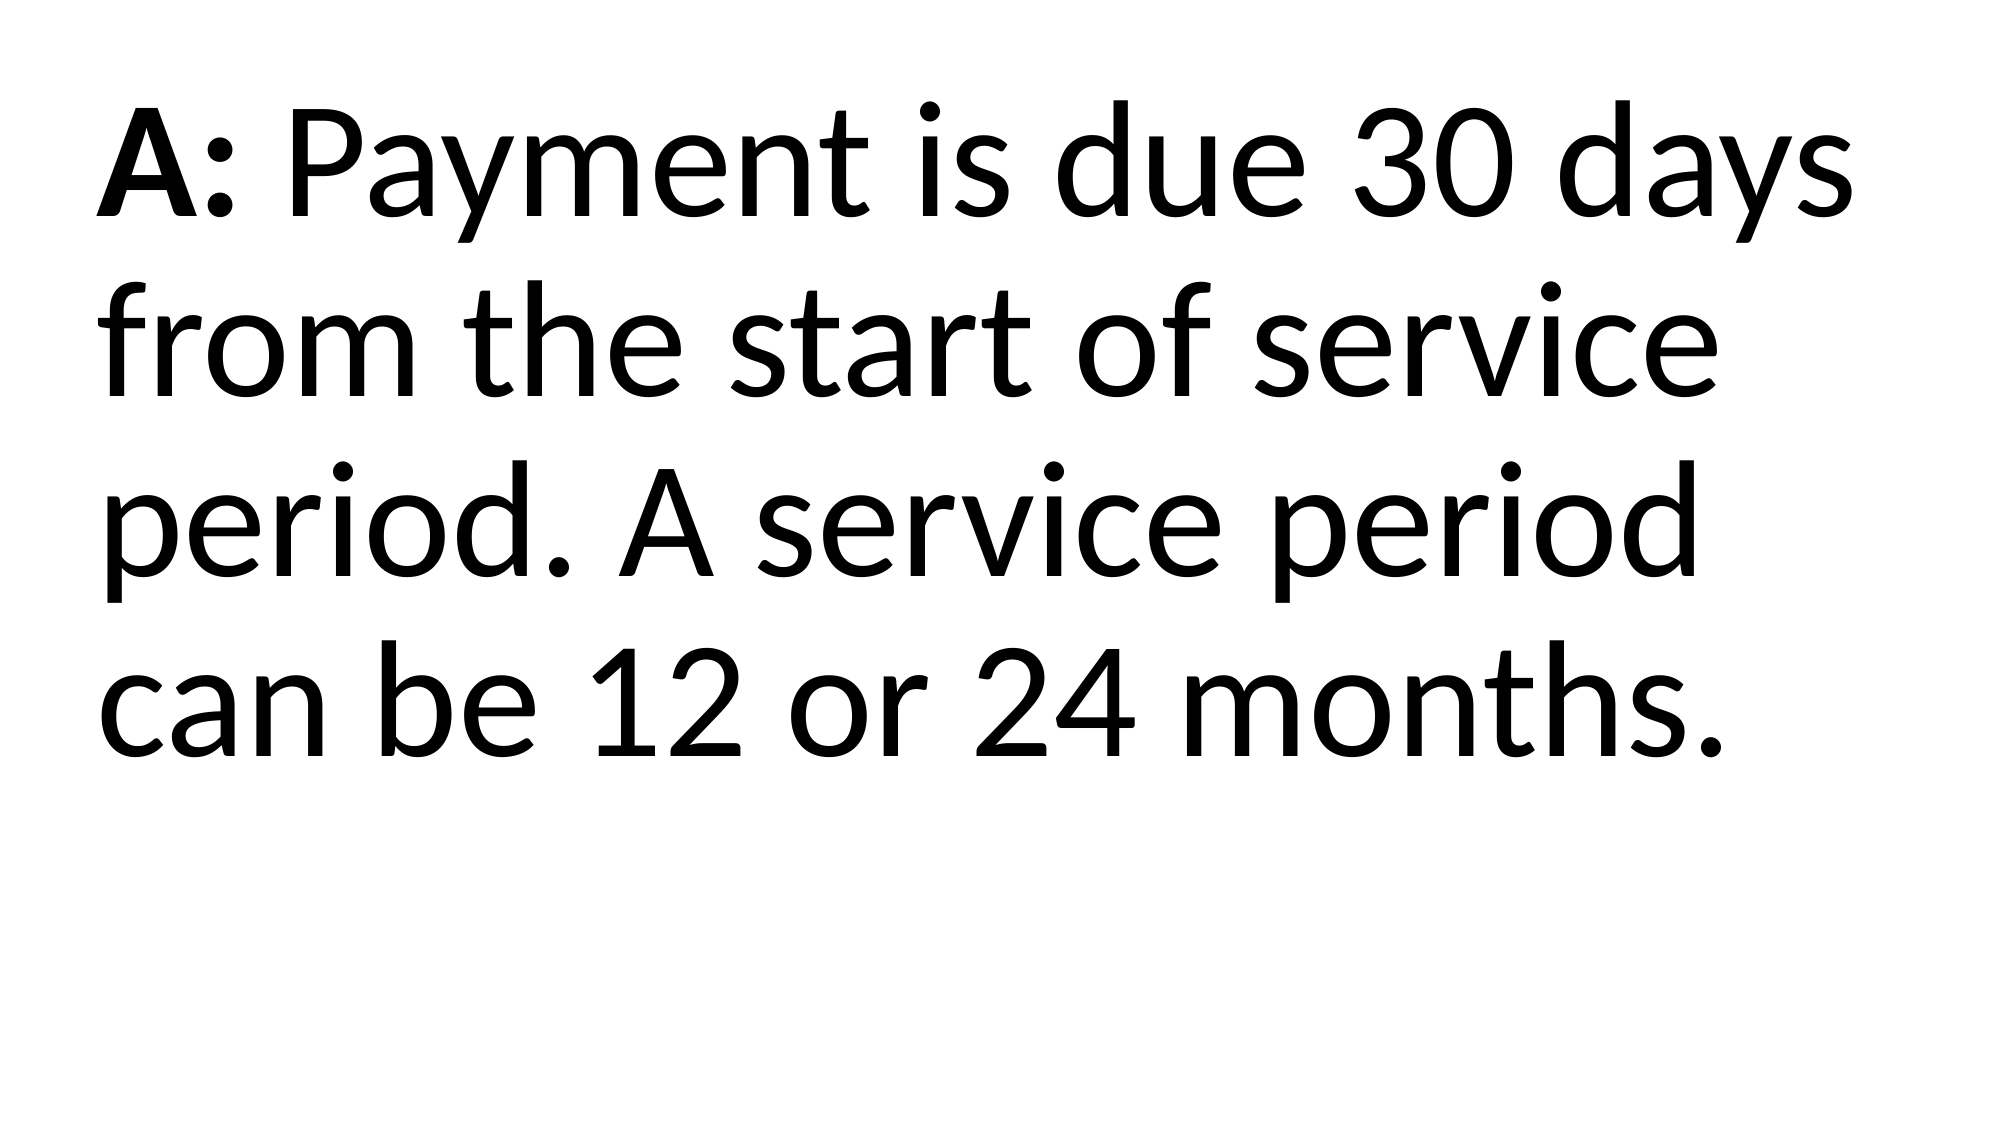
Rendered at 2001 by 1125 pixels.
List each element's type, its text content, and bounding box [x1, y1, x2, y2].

list A: Payment is due 30 days from the start of service period. A service period can be 12 or 24 months. [81, 64, 1950, 1021]
